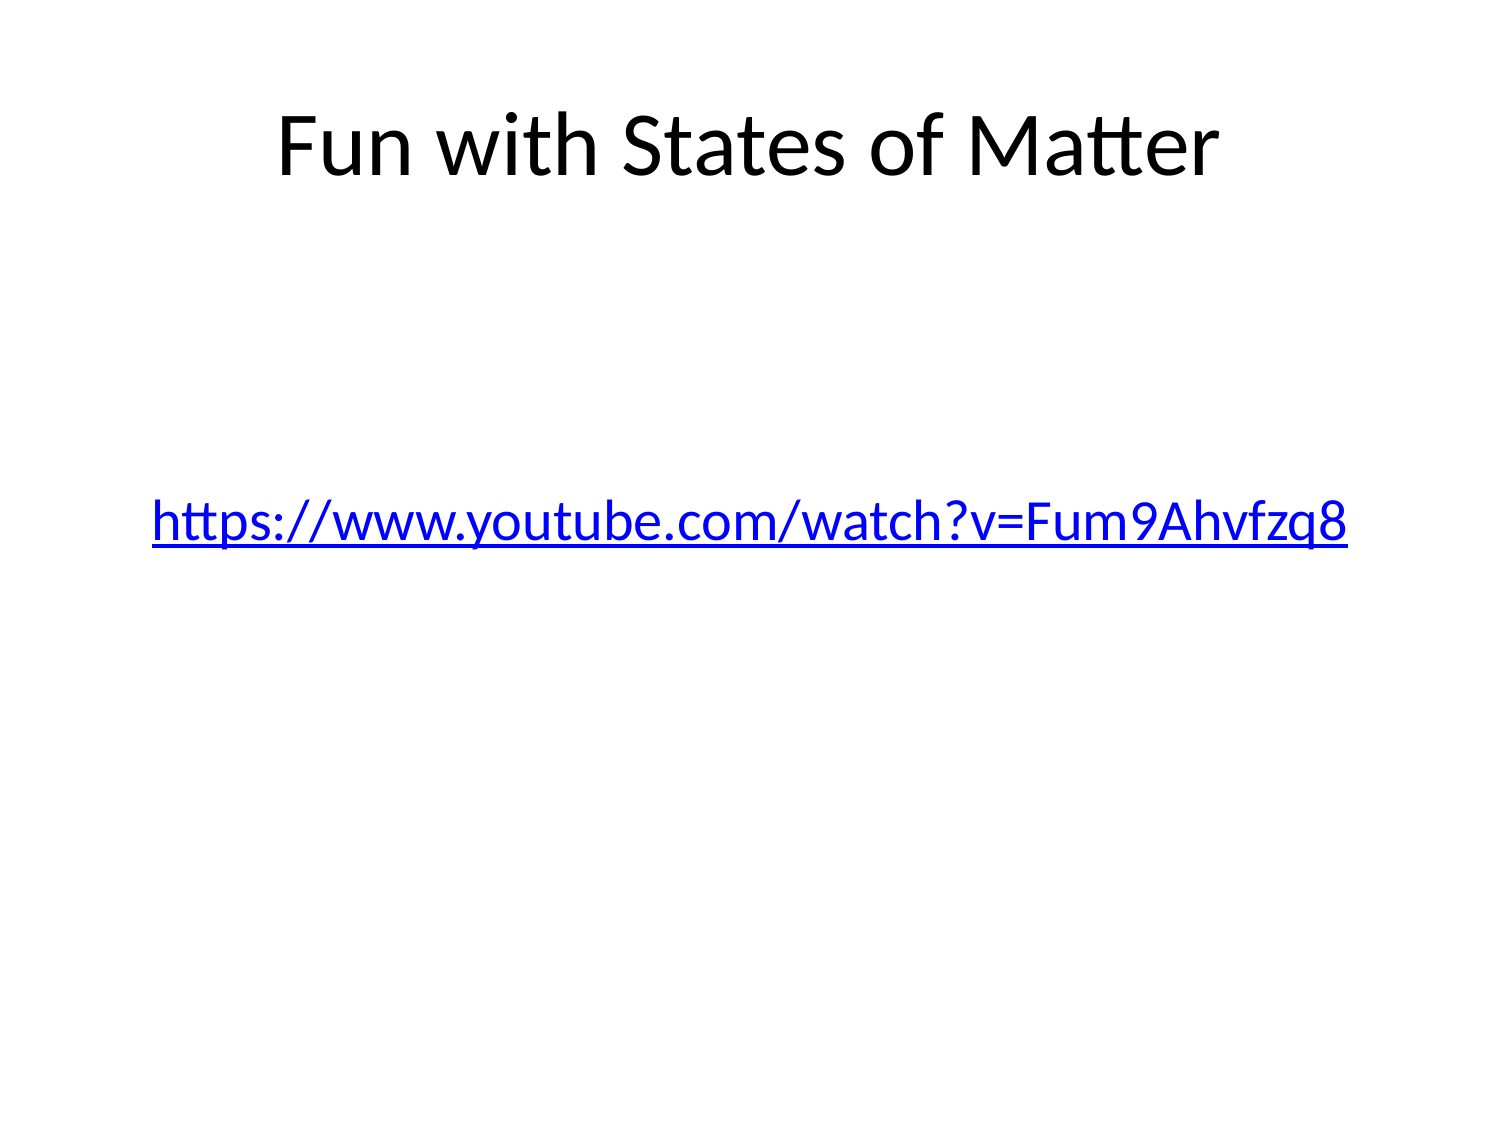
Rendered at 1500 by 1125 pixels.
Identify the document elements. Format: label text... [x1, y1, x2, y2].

list https://www.youtube.com/watch?v=Fum9Ahvfzq8 [75, 474, 1425, 1005]
title Fun with States of Matter [75, 45, 1425, 233]
